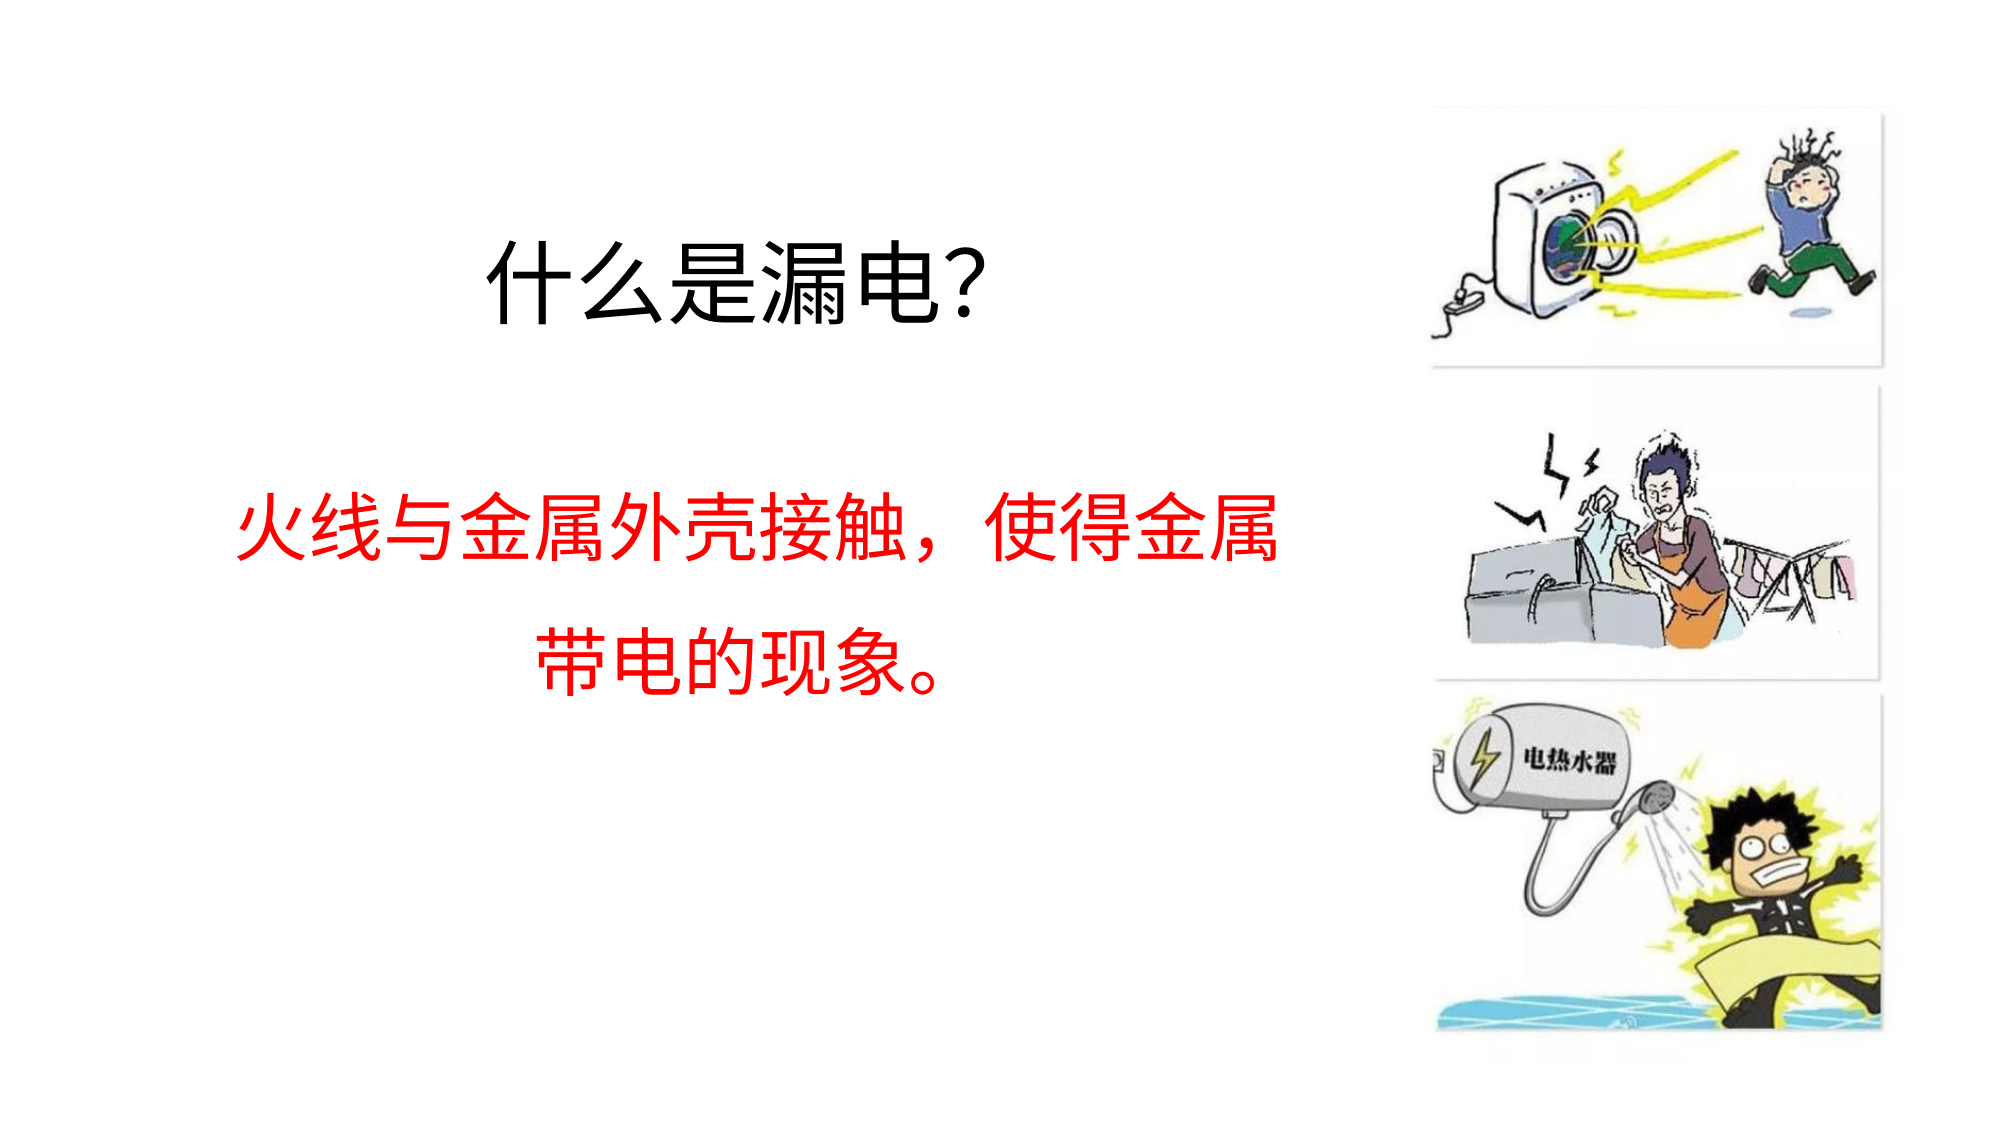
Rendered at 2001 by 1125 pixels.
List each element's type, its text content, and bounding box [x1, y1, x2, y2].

text_box 什么是漏电？ 火线与金属外壳接触，使得金属带电的现象。 [197, 218, 1321, 914]
picture [1410, 106, 1901, 1065]
